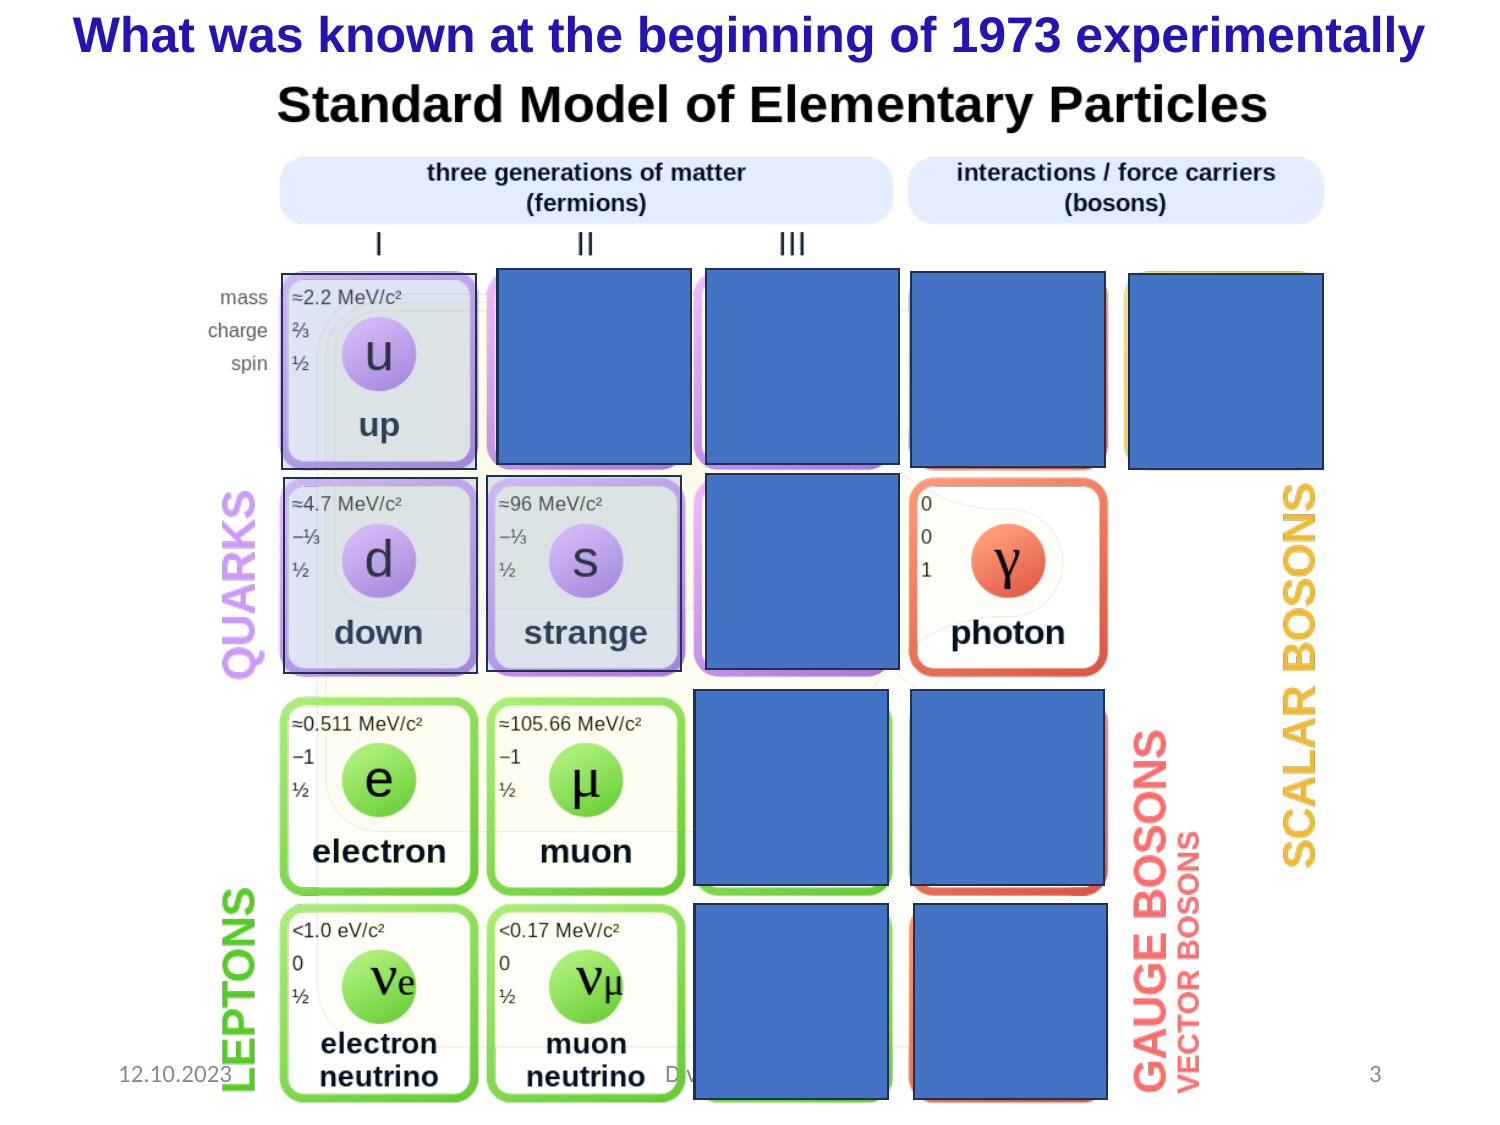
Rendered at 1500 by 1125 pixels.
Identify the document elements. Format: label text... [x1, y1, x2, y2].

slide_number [103, 1042, 197, 1103]
picture [197, 44, 1348, 1125]
slide_number 3 [1348, 1042, 1397, 1103]
text_box What was known at the beginning of 1973 experimentally [58, 0, 1442, 70]
